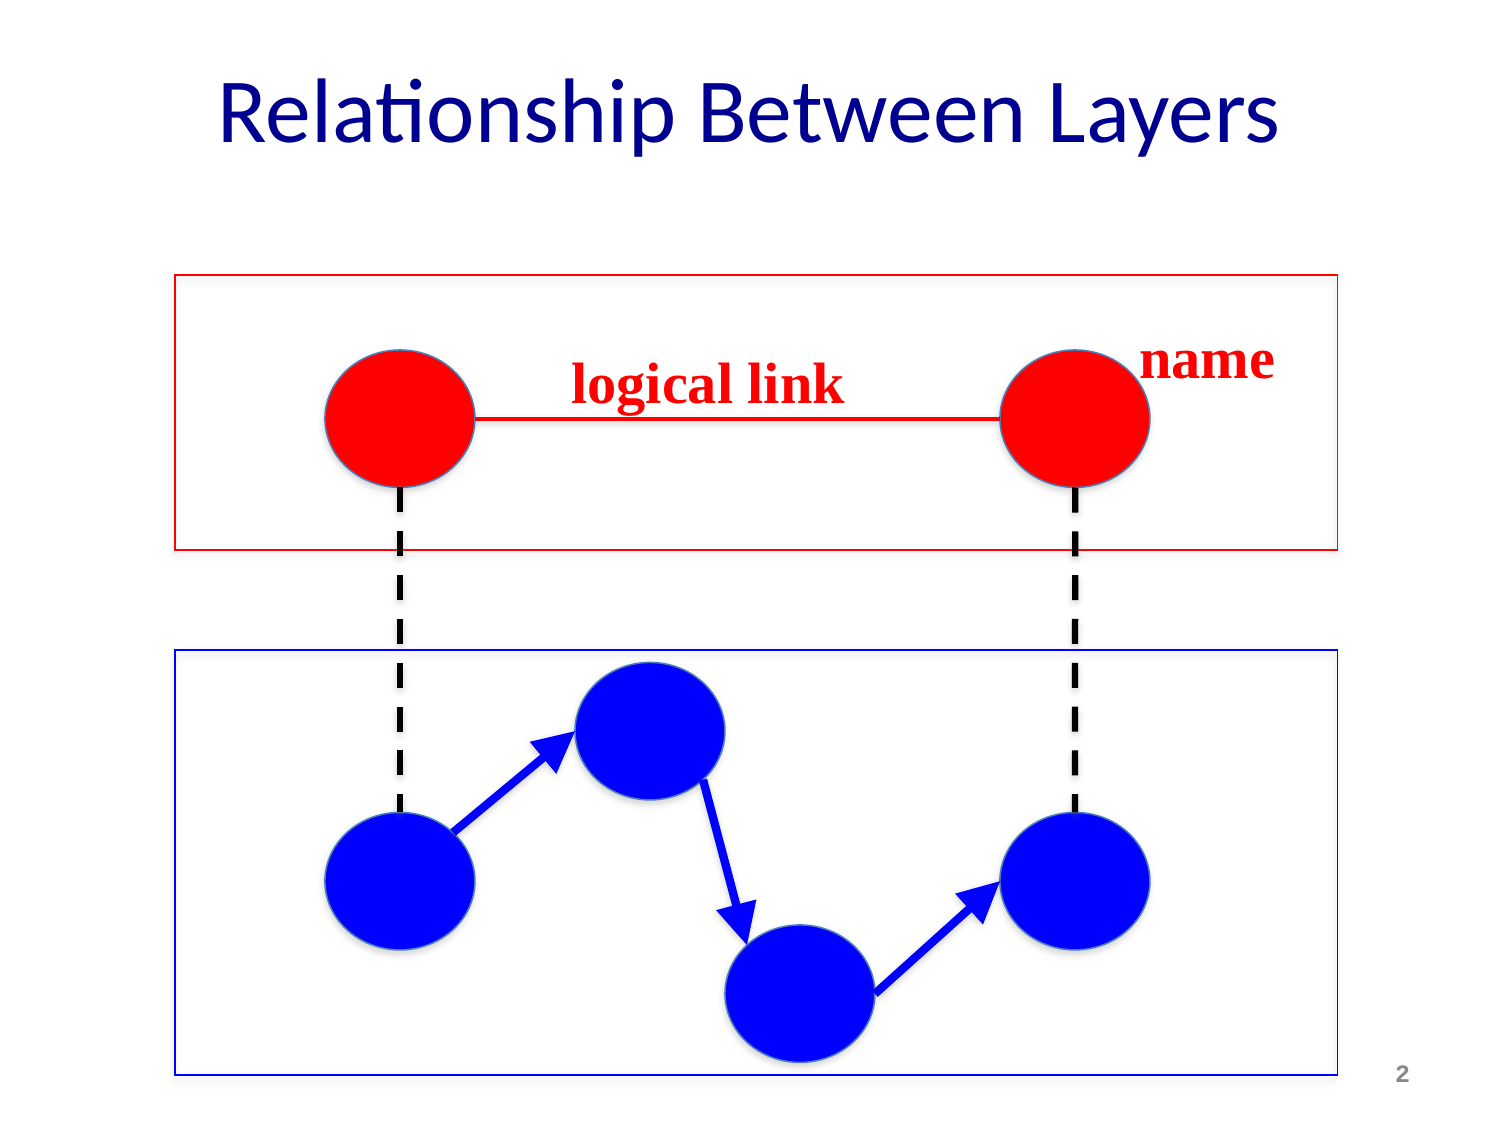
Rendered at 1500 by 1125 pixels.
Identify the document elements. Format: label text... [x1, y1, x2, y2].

text_box logical link [556, 337, 875, 417]
text_box [174, 275, 1338, 550]
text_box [874, 881, 1001, 994]
text_box name [1124, 312, 1305, 398]
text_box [642, 840, 808, 885]
text_box [174, 650, 1338, 1075]
title Relationship Between Layers [75, 12, 1425, 200]
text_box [463, 720, 565, 843]
slide_number 2 [1074, 1042, 1425, 1103]
